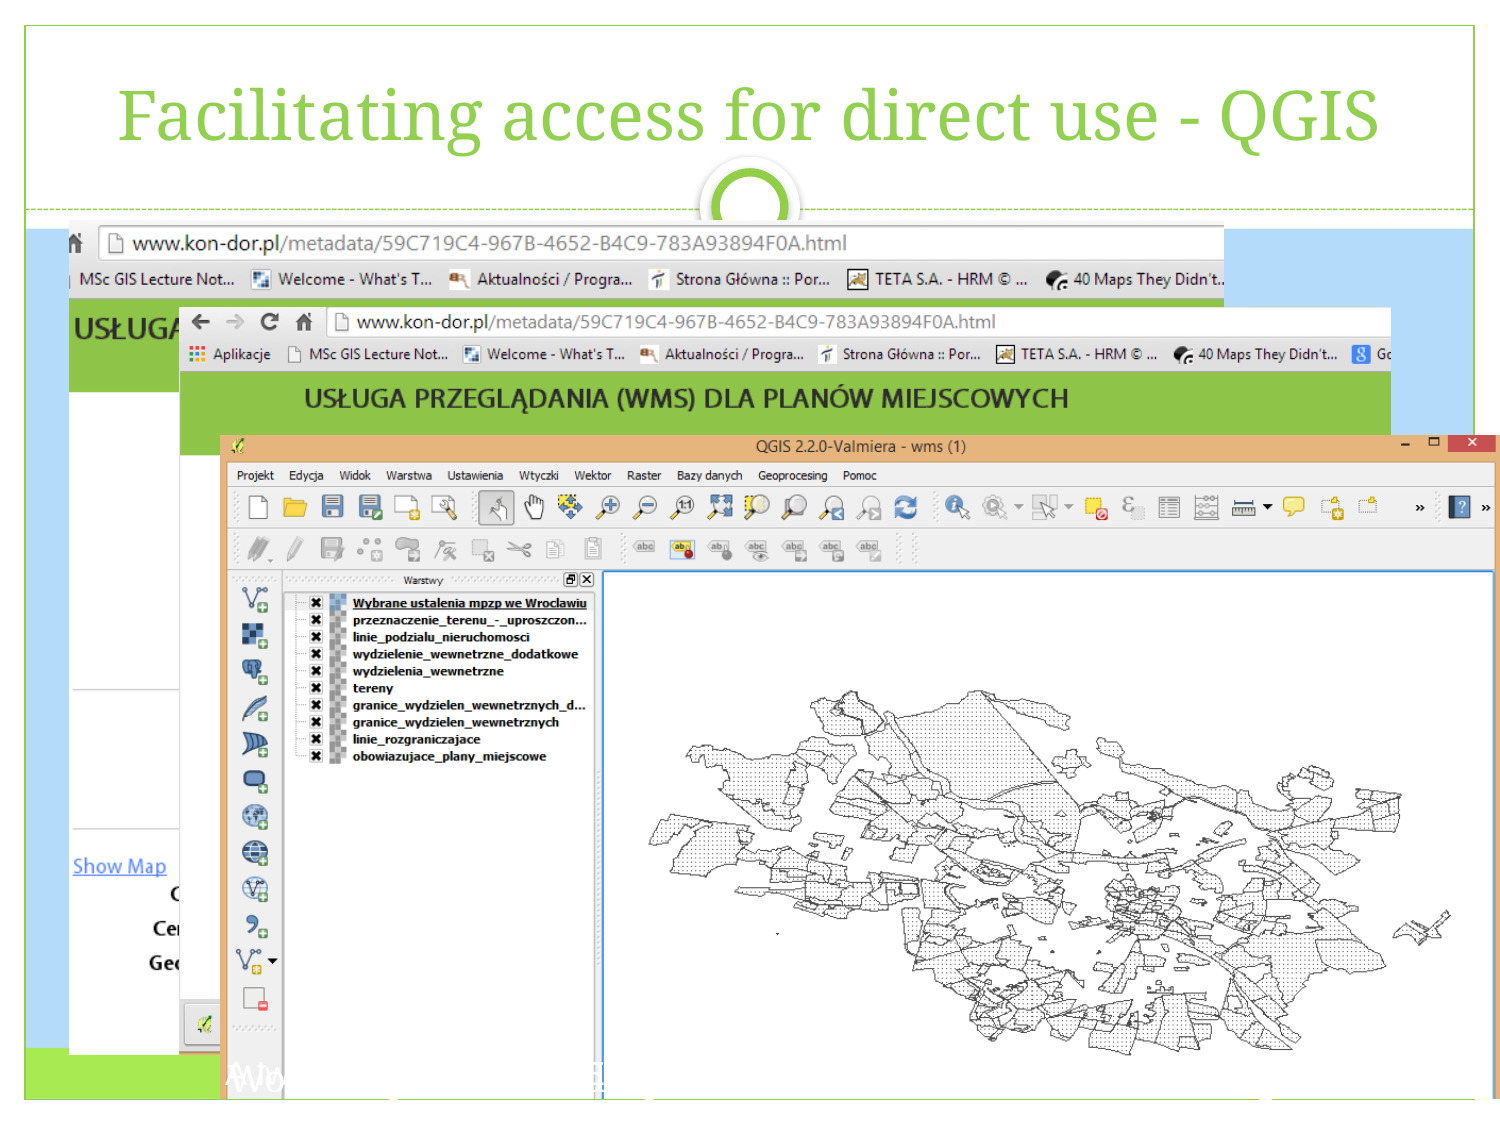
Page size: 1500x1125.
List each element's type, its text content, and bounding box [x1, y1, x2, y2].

title Facilitating access for direct use - QGIS [49, 37, 1450, 163]
footer Workshop On Linked Open Data, GI_FORUM 2014 Salzburg [31, 1047, 1475, 1112]
picture [69, 219, 1500, 1099]
